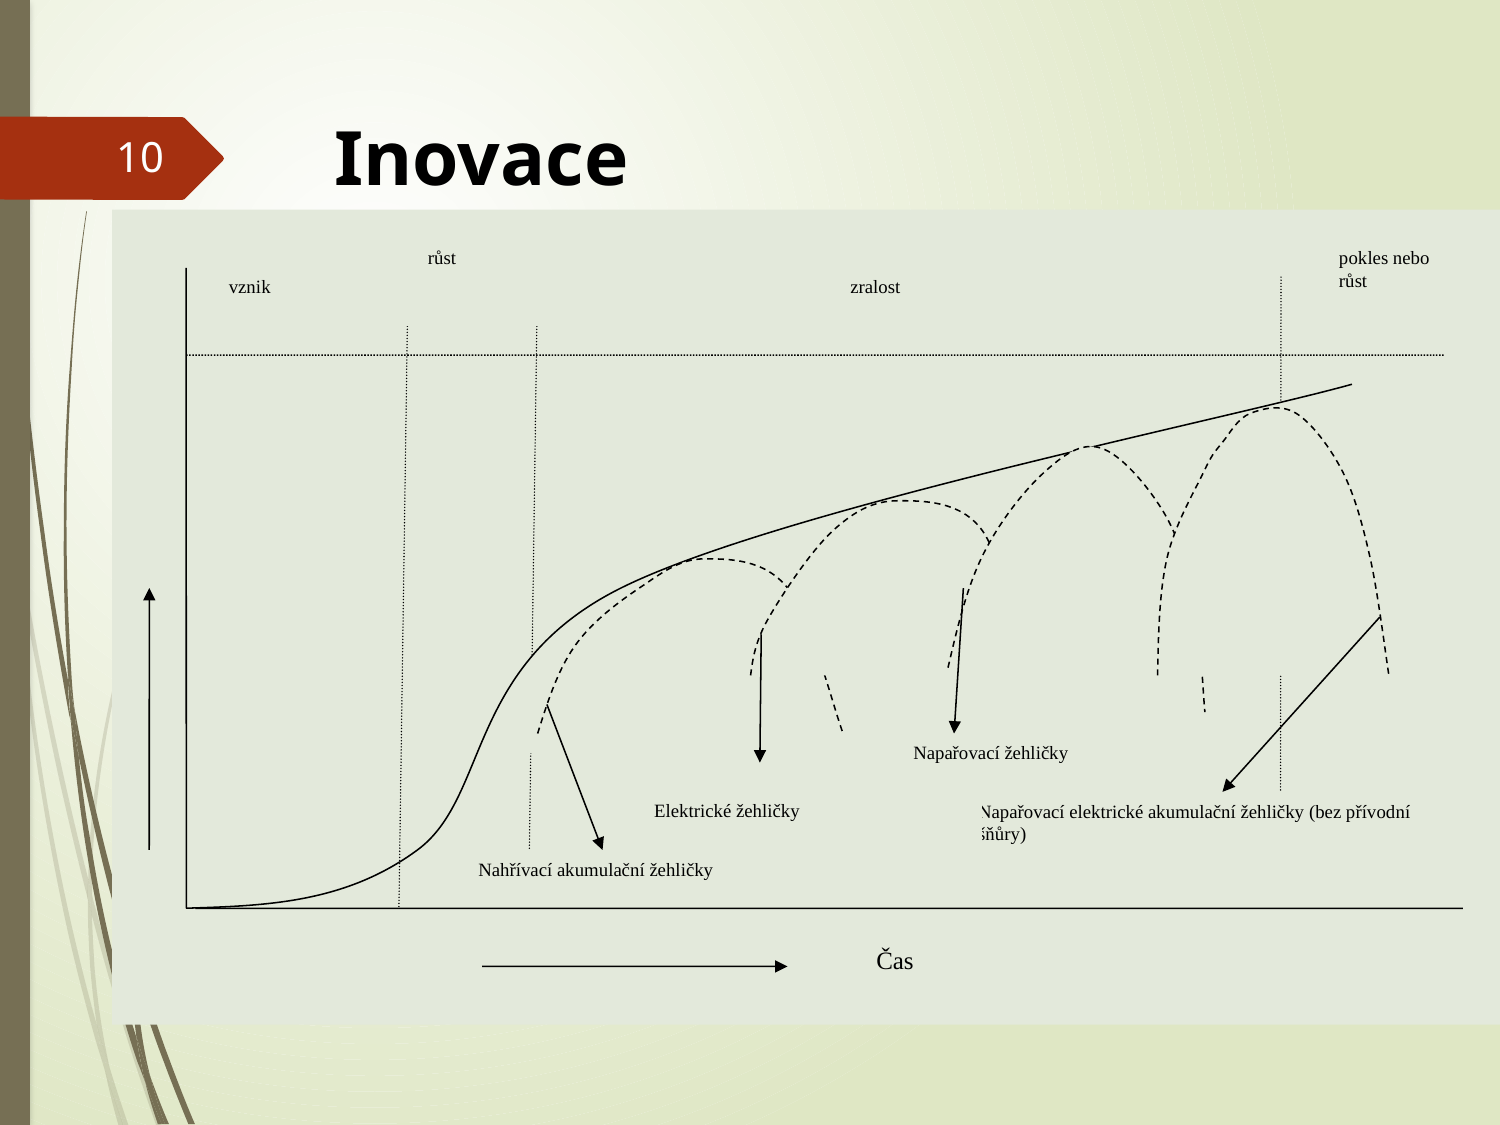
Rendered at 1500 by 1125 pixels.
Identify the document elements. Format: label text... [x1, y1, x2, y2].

slide_number 10 [83, 129, 180, 190]
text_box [111, 209, 1500, 1025]
title Inovace [319, 102, 1400, 208]
